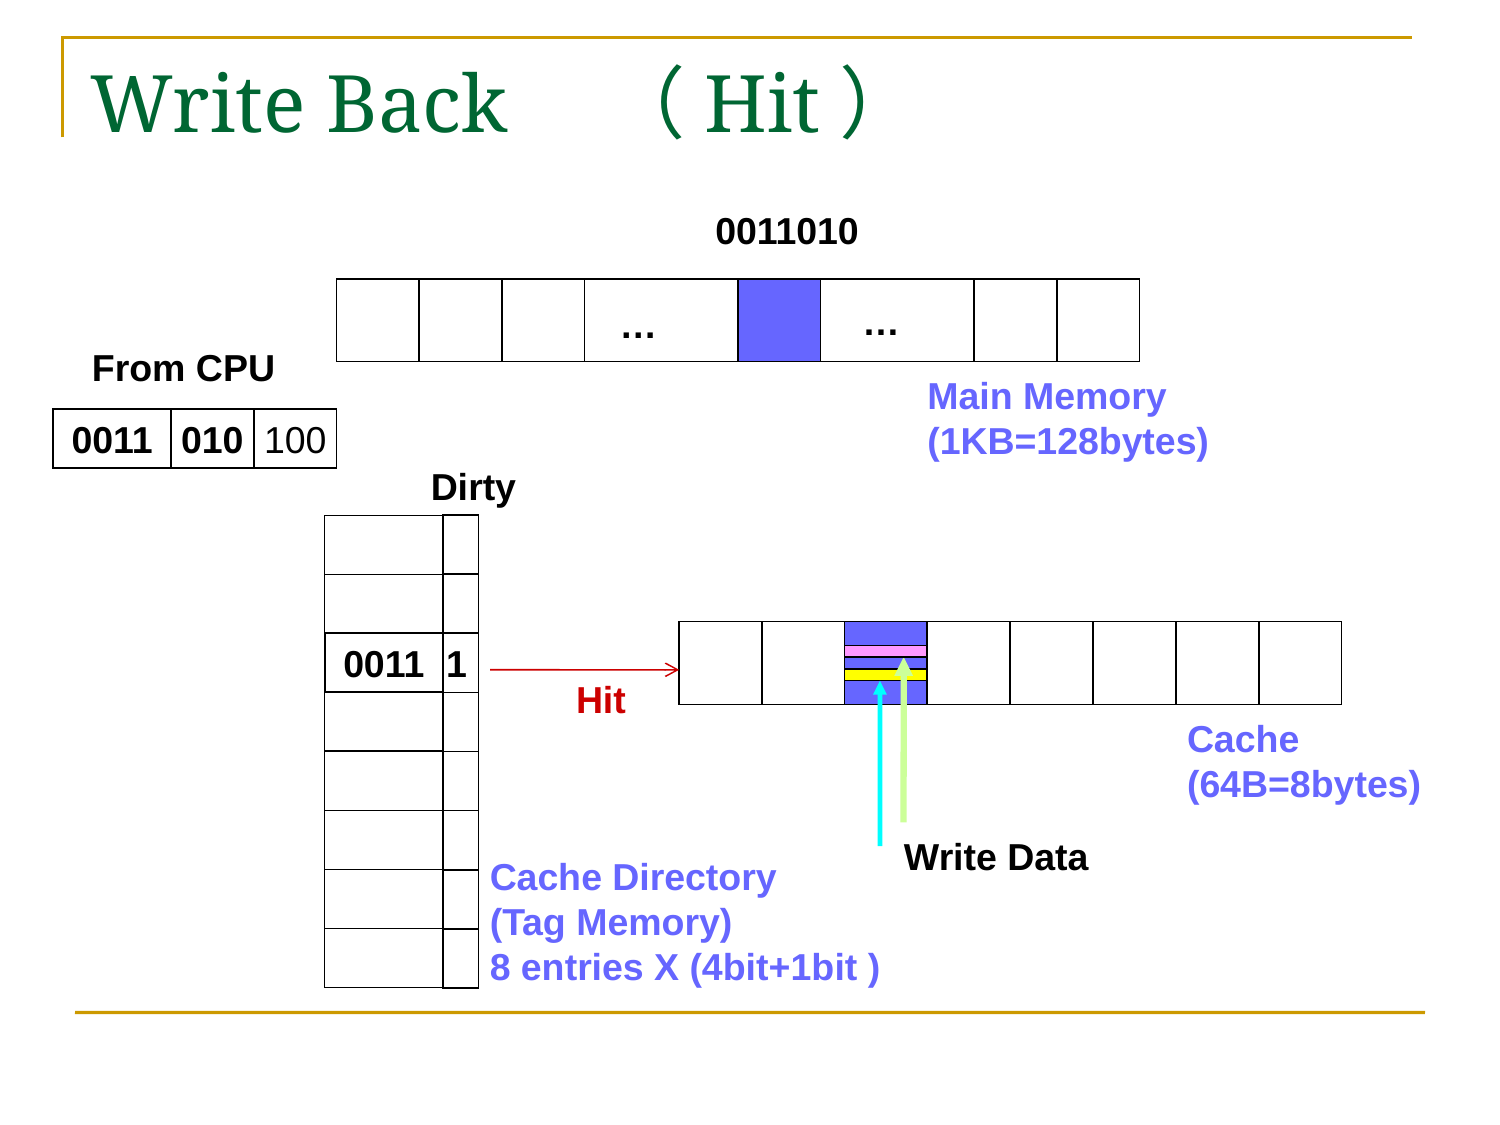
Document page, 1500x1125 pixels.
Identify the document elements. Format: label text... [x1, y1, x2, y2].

text_box [844, 681, 879, 705]
text_box From CPU [77, 336, 291, 397]
text_box 0011010 [700, 199, 874, 260]
text_box [844, 658, 902, 668]
text_box 1 [431, 632, 482, 692]
text_box … [847, 290, 915, 351]
text_box [324, 515, 442, 575]
text_box [975, 278, 1056, 362]
text_box Cache (64B=8bytes) [1172, 707, 1436, 813]
text_box [324, 575, 442, 634]
text_box … [604, 293, 673, 354]
text_box [419, 278, 502, 362]
text_box [324, 928, 442, 988]
text_box [679, 621, 761, 705]
text_box [844, 645, 927, 658]
text_box [442, 928, 479, 988]
text_box [324, 751, 442, 810]
text_box [1093, 621, 1175, 705]
text_box [905, 658, 927, 668]
text_box [442, 751, 479, 810]
text_box [324, 869, 442, 928]
text_box [442, 692, 479, 751]
text_box [844, 621, 927, 645]
text_box [904, 668, 927, 681]
text_box Main Memory (1KB=128bytes) [912, 364, 1224, 515]
title Write Back （Hit） [75, 45, 1425, 233]
text_box [844, 668, 903, 681]
text_box [324, 692, 442, 751]
text_box 0011 [324, 634, 431, 692]
text_box [442, 869, 479, 928]
text_box [1010, 621, 1093, 705]
text_box [502, 278, 584, 362]
text_box [442, 515, 479, 575]
text_box [1258, 621, 1342, 705]
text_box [490, 668, 680, 729]
text_box [881, 681, 903, 705]
text_box [897, 658, 910, 823]
text_box Write Data [889, 825, 1104, 886]
text_box [761, 621, 844, 705]
text_box [336, 278, 419, 362]
text_box [324, 810, 442, 869]
text_box [904, 681, 927, 705]
text_box Cache Directory (Tag Memory) 8 entries X (4bit+1bit ) [474, 846, 896, 1041]
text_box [53, 408, 337, 468]
text_box [1056, 278, 1140, 362]
text_box [584, 278, 975, 362]
text_box [442, 575, 479, 634]
text_box [1175, 621, 1258, 705]
text_box Dirty [416, 455, 532, 515]
text_box [442, 810, 479, 869]
text_box [927, 621, 1010, 705]
text_box [873, 680, 887, 847]
